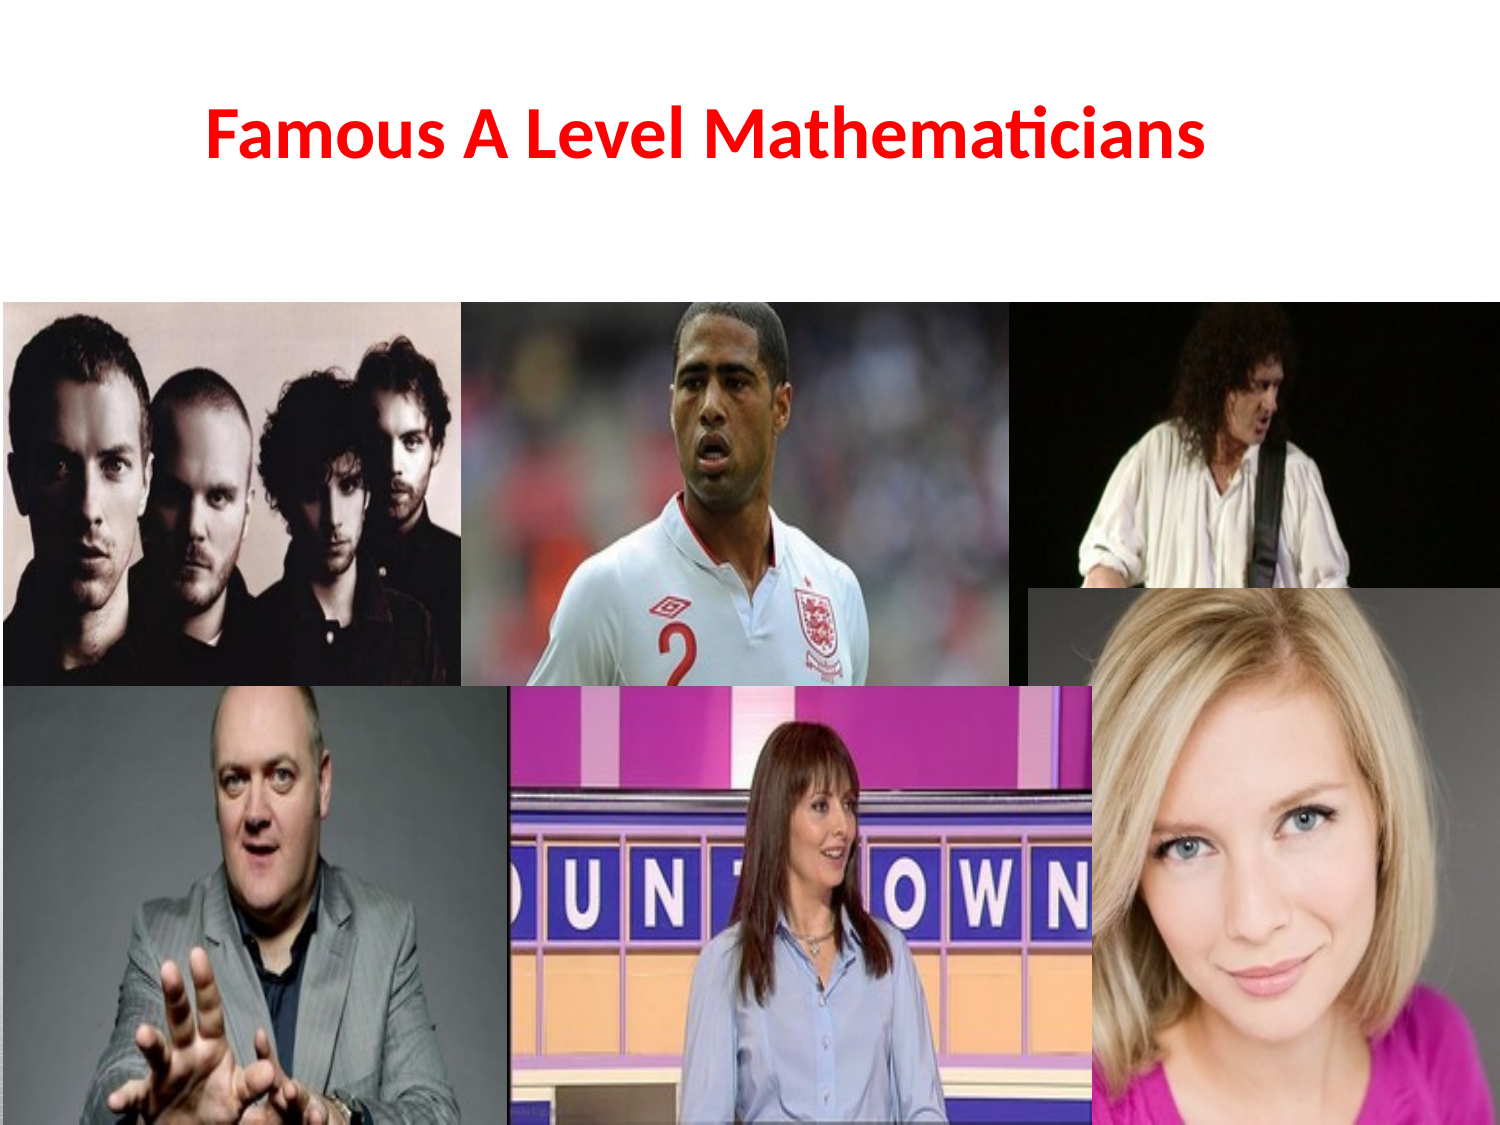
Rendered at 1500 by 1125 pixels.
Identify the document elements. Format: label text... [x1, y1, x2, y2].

title Famous A Level Mathematicians [31, 25, 1382, 231]
picture [3, 302, 1500, 1125]
